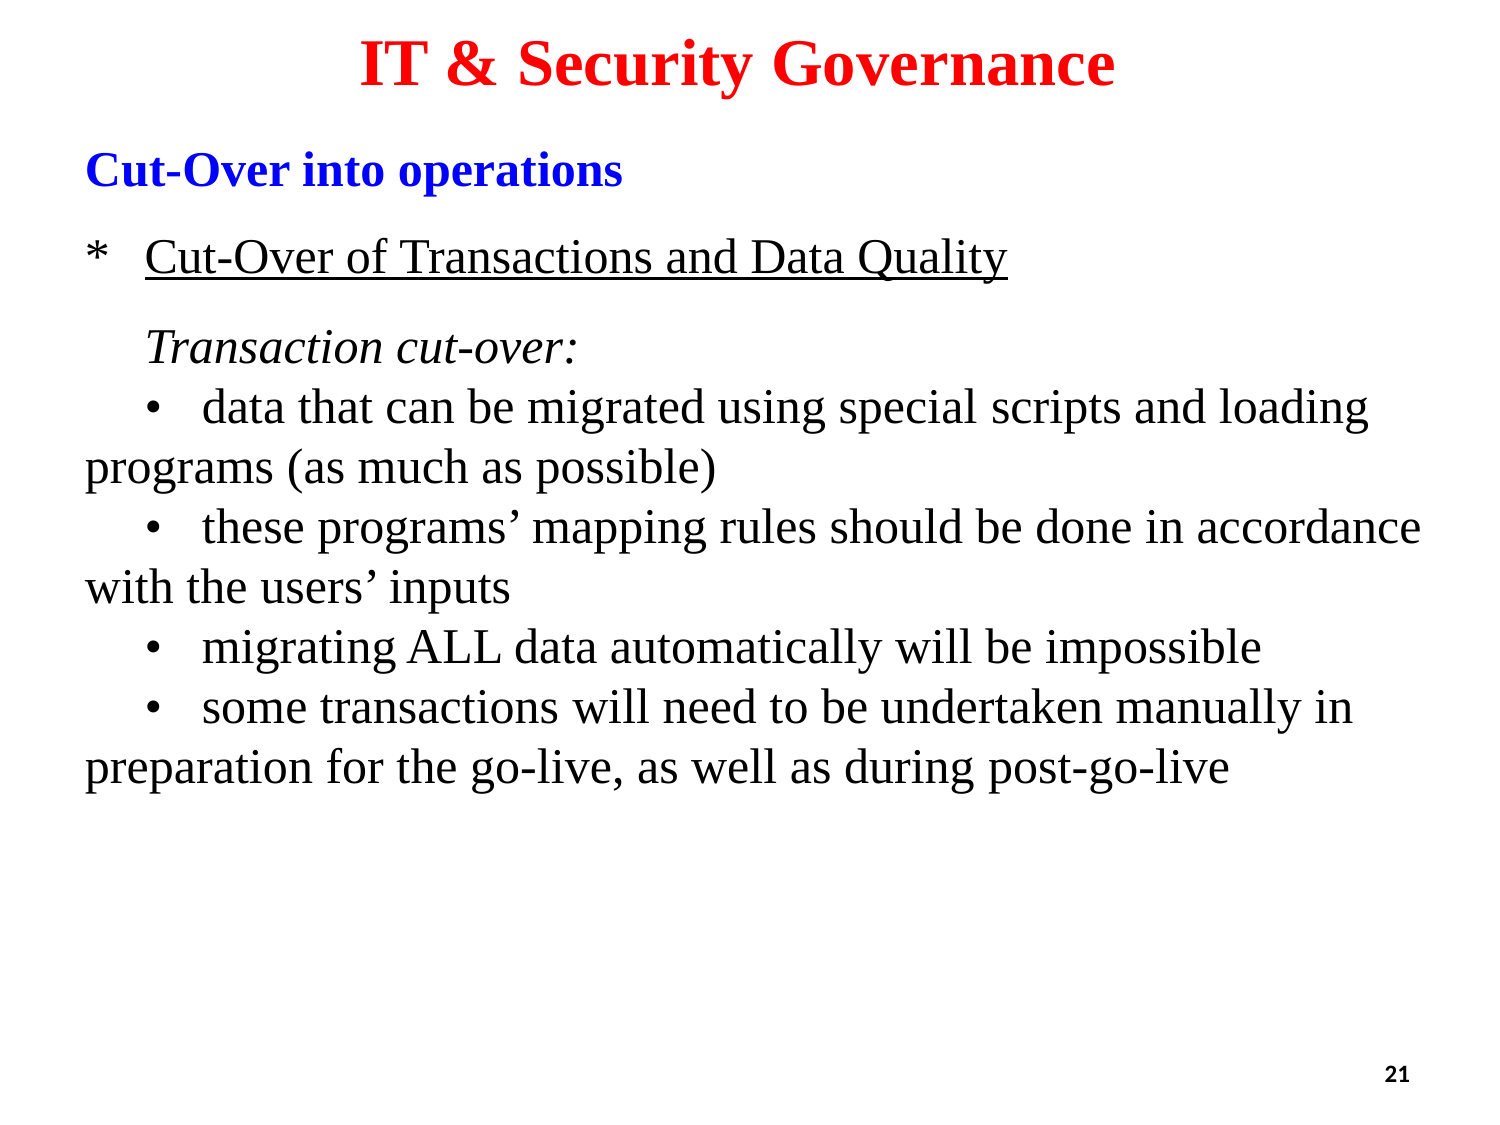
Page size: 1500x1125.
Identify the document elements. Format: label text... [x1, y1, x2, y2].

slide_number 21 [1074, 1042, 1425, 1103]
text_box IT & Security Governance [93, 11, 1383, 107]
text_box Cut-Over into operations * Cut-Over of Transactions and Data Quality Transaction cut-over: • data that can be migrated using special scripts and loading programs (as much as possible) • these programs’ mapping rules should be done in accordance with the users’ inputs • migrating ALL data automatically will be impossible • some transactions will need to be undertaken manually in preparation for the go-live, as well as during post-go-live [70, 128, 1439, 801]
